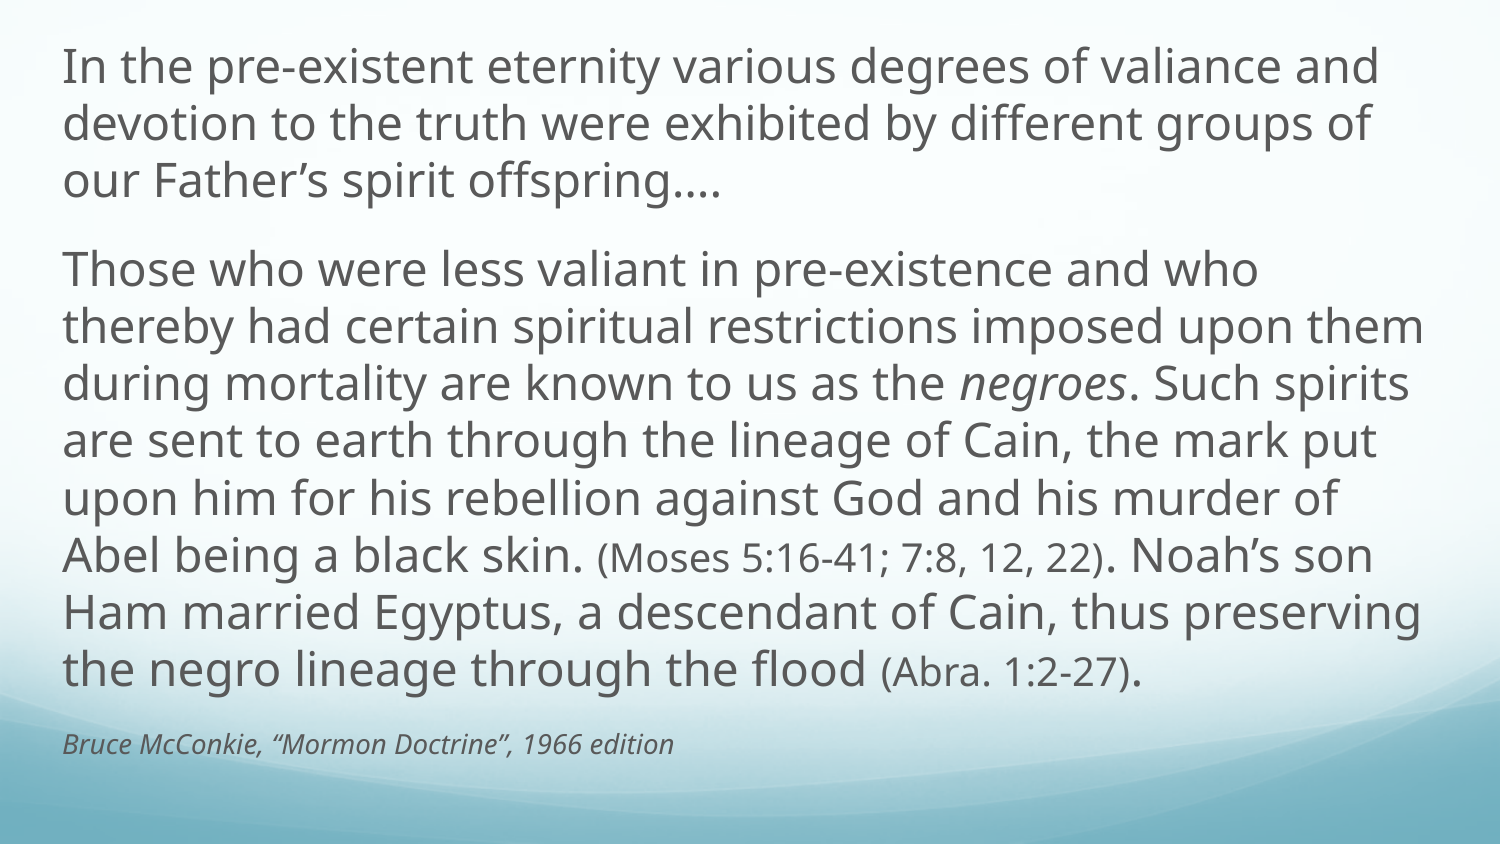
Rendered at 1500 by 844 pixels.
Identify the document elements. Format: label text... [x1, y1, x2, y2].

list In the pre-existent eternity various degrees of valiance and devotion to the truth were exhibited by different groups of our Father’s spirit offspring…. Those who were less valiant in pre-existence and who thereby had certain spiritual restrictions imposed upon them during mortality are known to us as the negroes. Such spirits are sent to earth through the lineage of Cain, the mark put upon him for his rebellion against God and his murder of Abel being a black skin. (Moses 5:16-41; 7:8, 12, 22). Noah’s son Ham married Egyptus, a descendant of Cain, thus preserving the negro lineage through the flood (Abra. 1:2-27). Bruce McConkie, “Mormon Doctrine”, 1966 edition [47, 28, 1453, 788]
